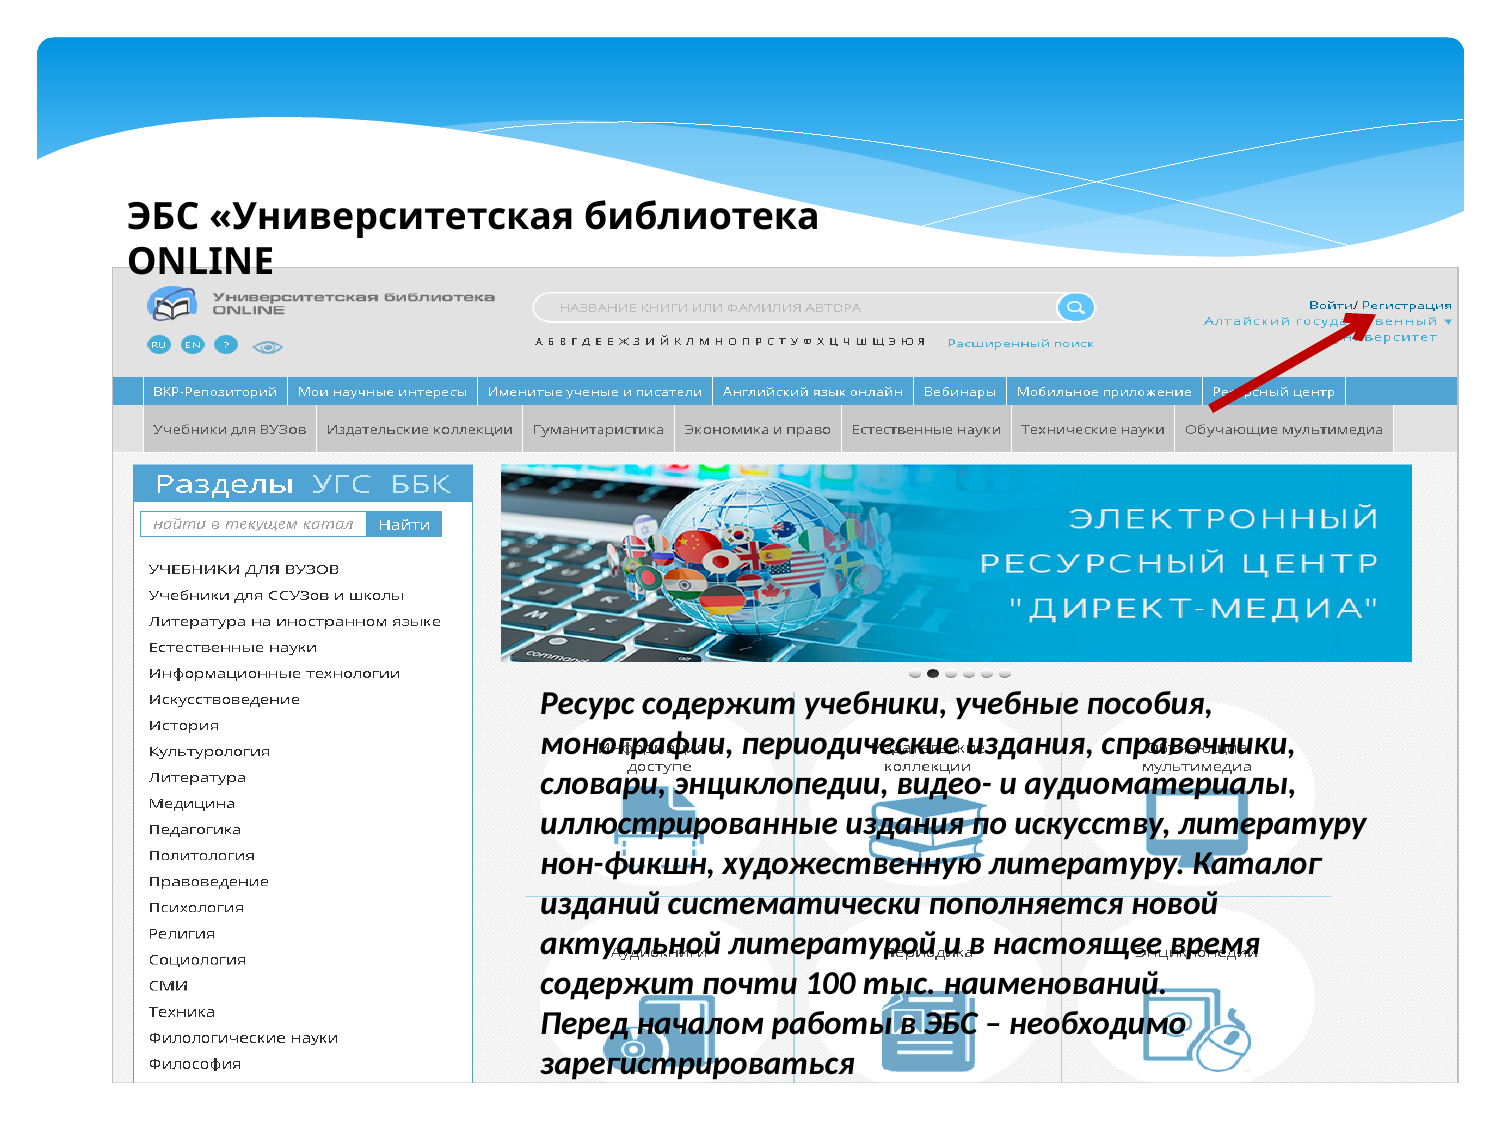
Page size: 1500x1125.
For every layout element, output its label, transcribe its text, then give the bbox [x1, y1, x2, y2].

picture [111, 266, 1459, 1084]
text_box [1210, 314, 1377, 410]
text_box ЭБС «Университетская библиотека ONLINE [112, 184, 987, 266]
